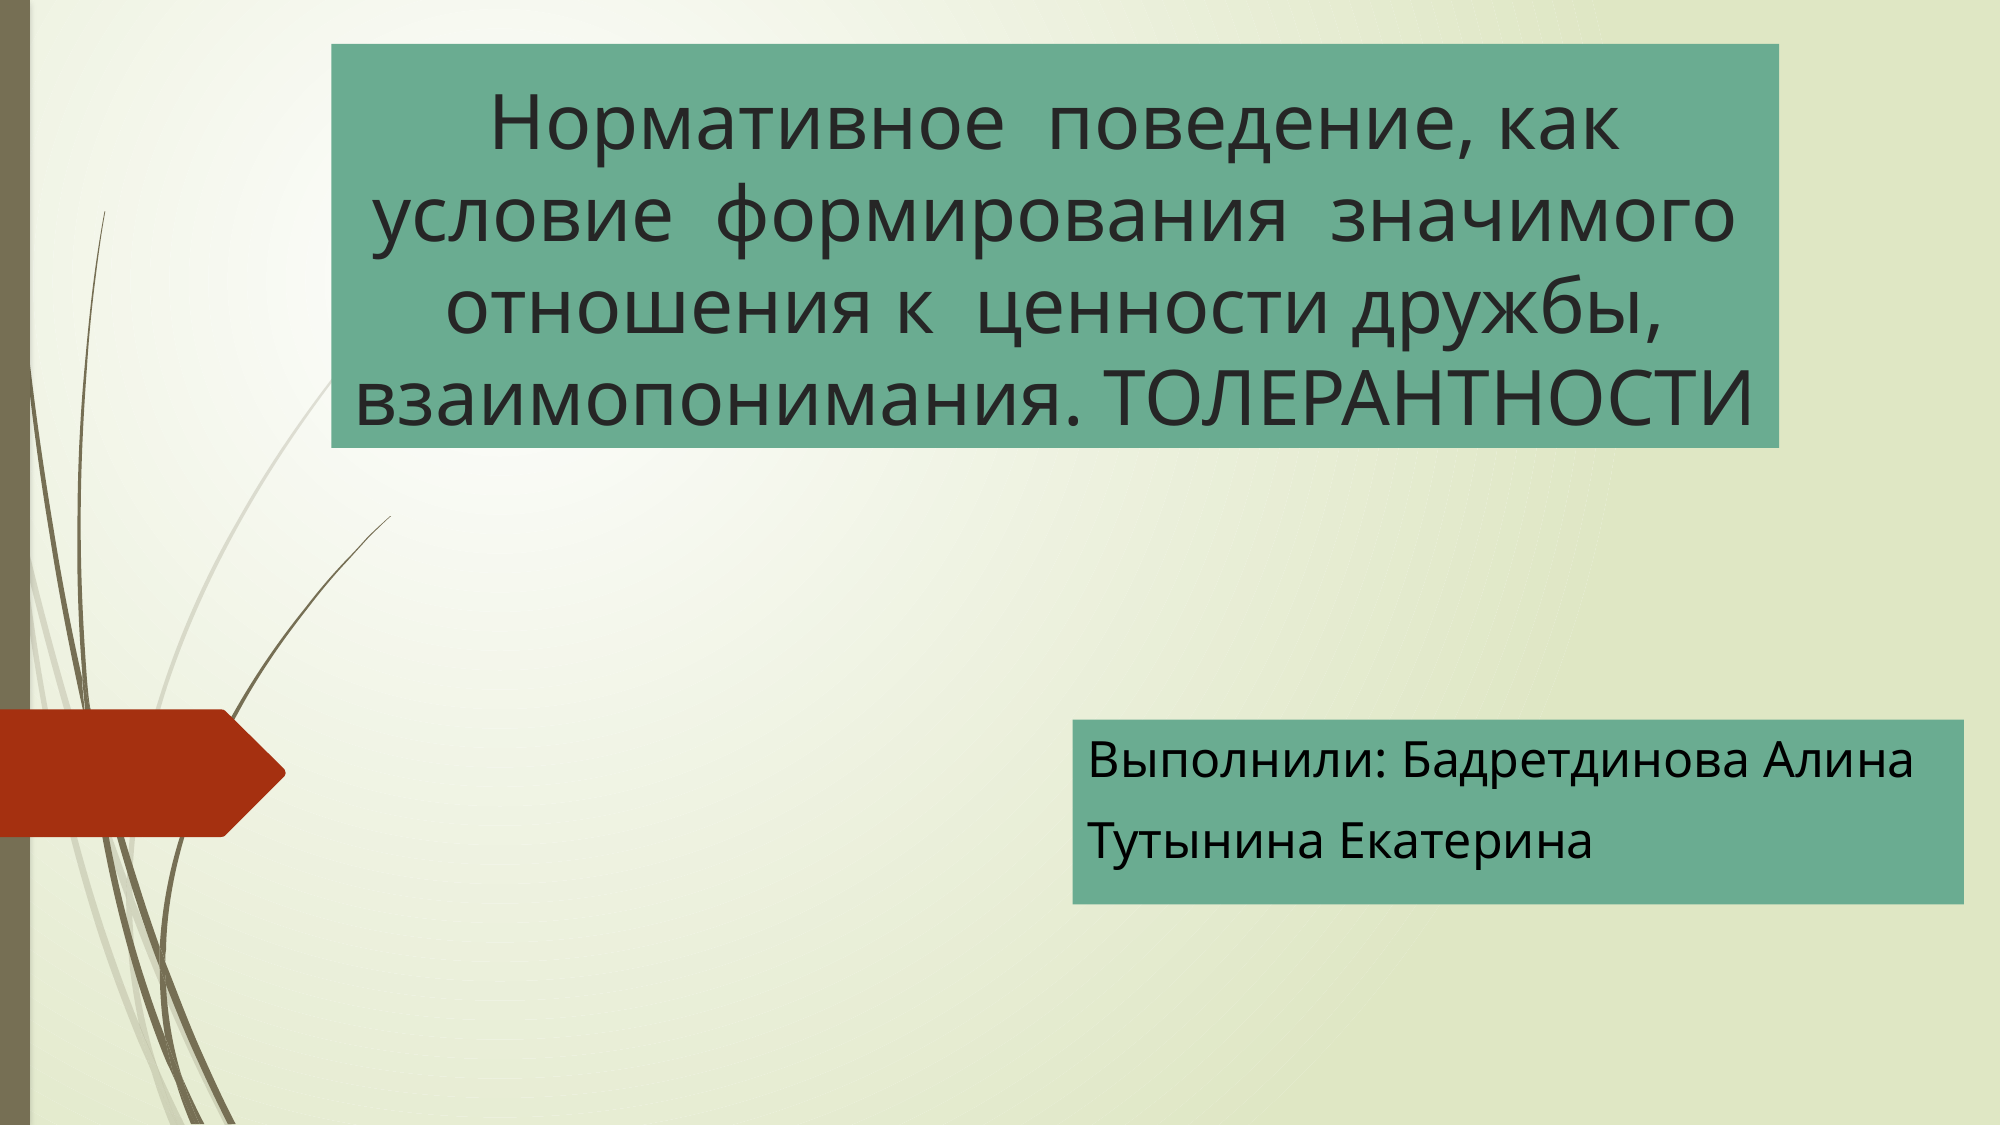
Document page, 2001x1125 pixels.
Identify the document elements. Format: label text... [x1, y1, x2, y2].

subtitle Выполнили: Бадретдинова Алина Тутынина Екатерина [1072, 719, 1964, 905]
title Нормативное поведение, как условие формирования значимого отношения к ценности дружбы, взаимопонимания. ТОЛЕРАНТНОСТИ [331, 43, 1780, 448]
